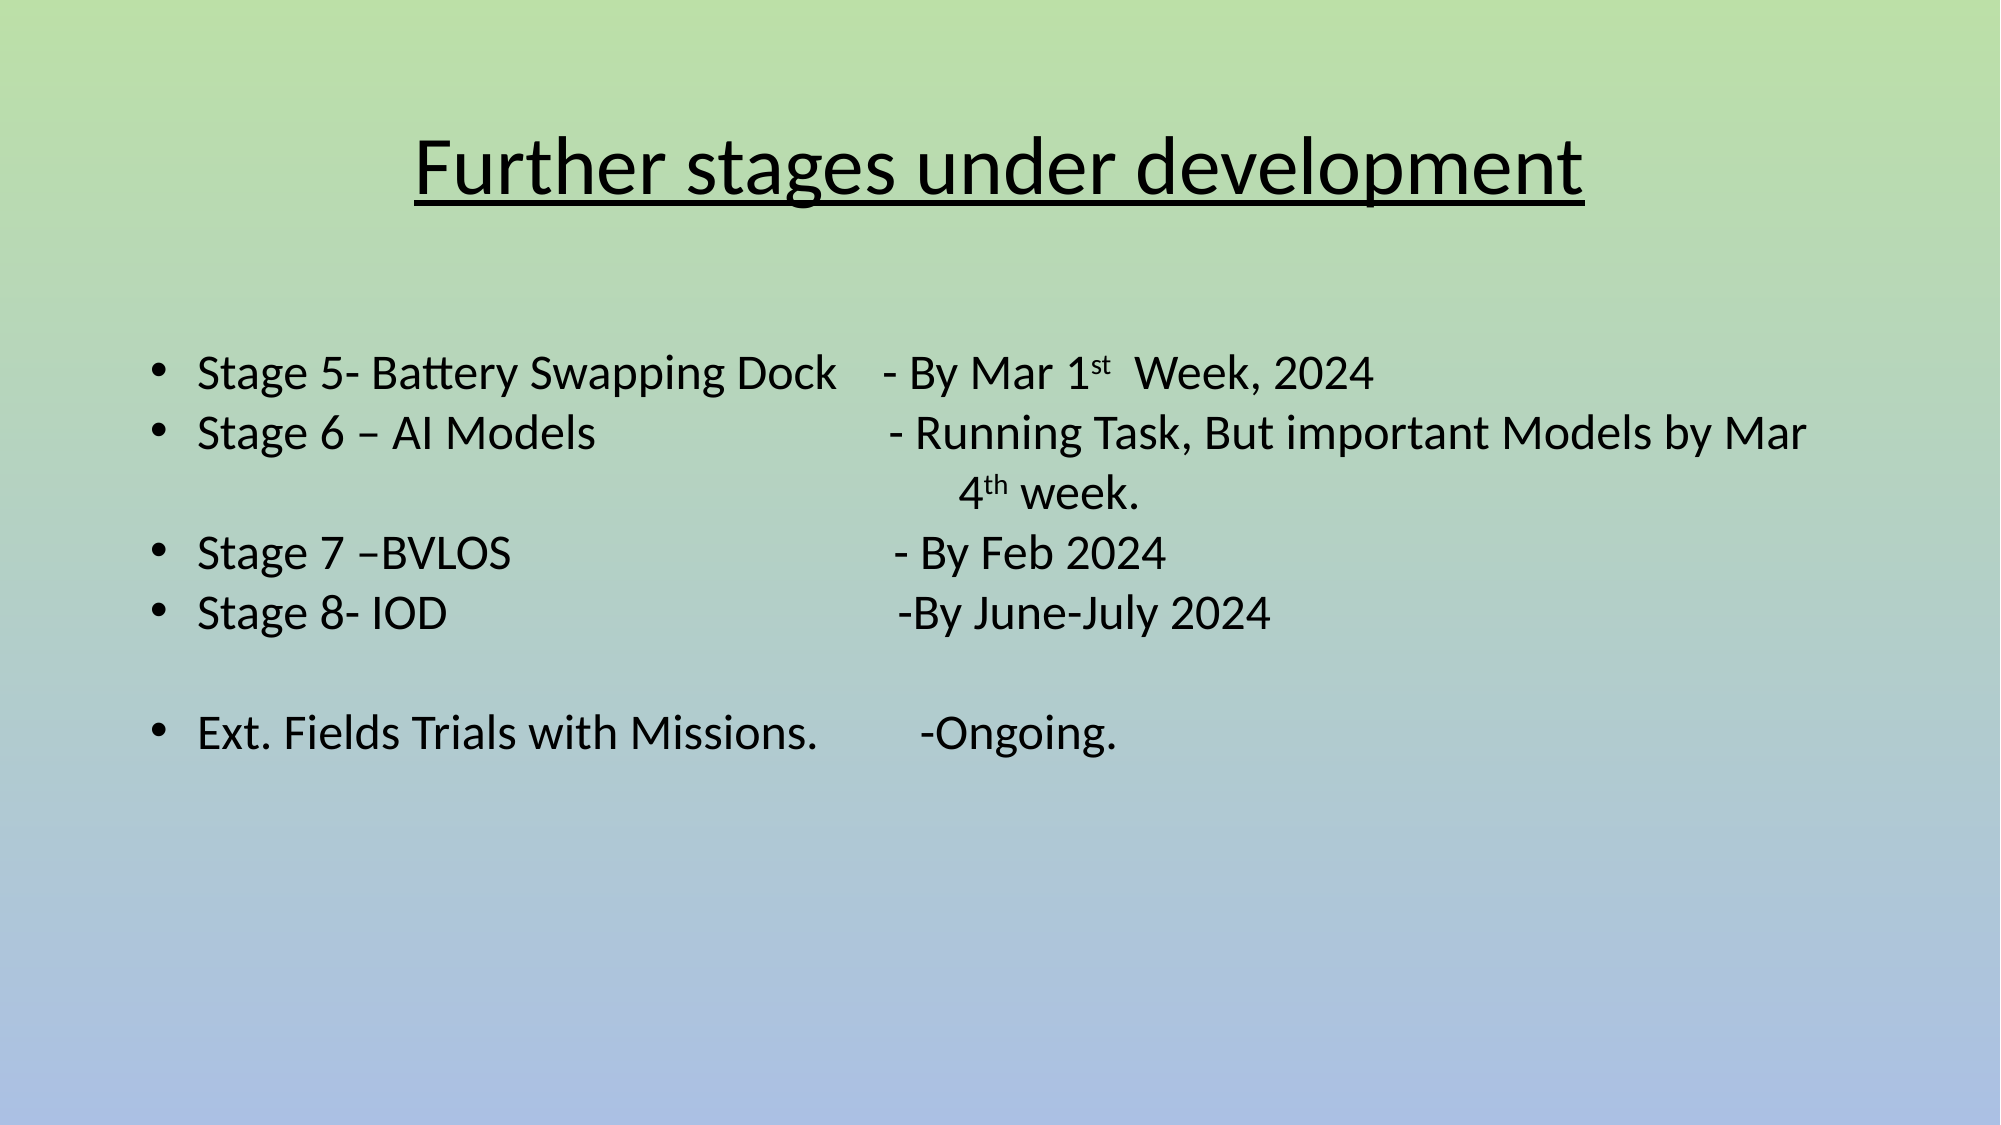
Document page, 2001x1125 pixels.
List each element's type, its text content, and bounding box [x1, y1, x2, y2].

text_box Further stages under development [68, 0, 1932, 354]
text_box Stage 5- Battery Swapping Dock - By Mar 1st Week, 2024 Stage 6 – AI Models - Running Task, But important Models by Mar 4th week. Stage 7 –BVLOS - By Feb 2024 Stage 8- IOD -By June-July 2024 Ext. Fields Trials with Missions. -Ongoing. [135, 331, 1932, 767]
